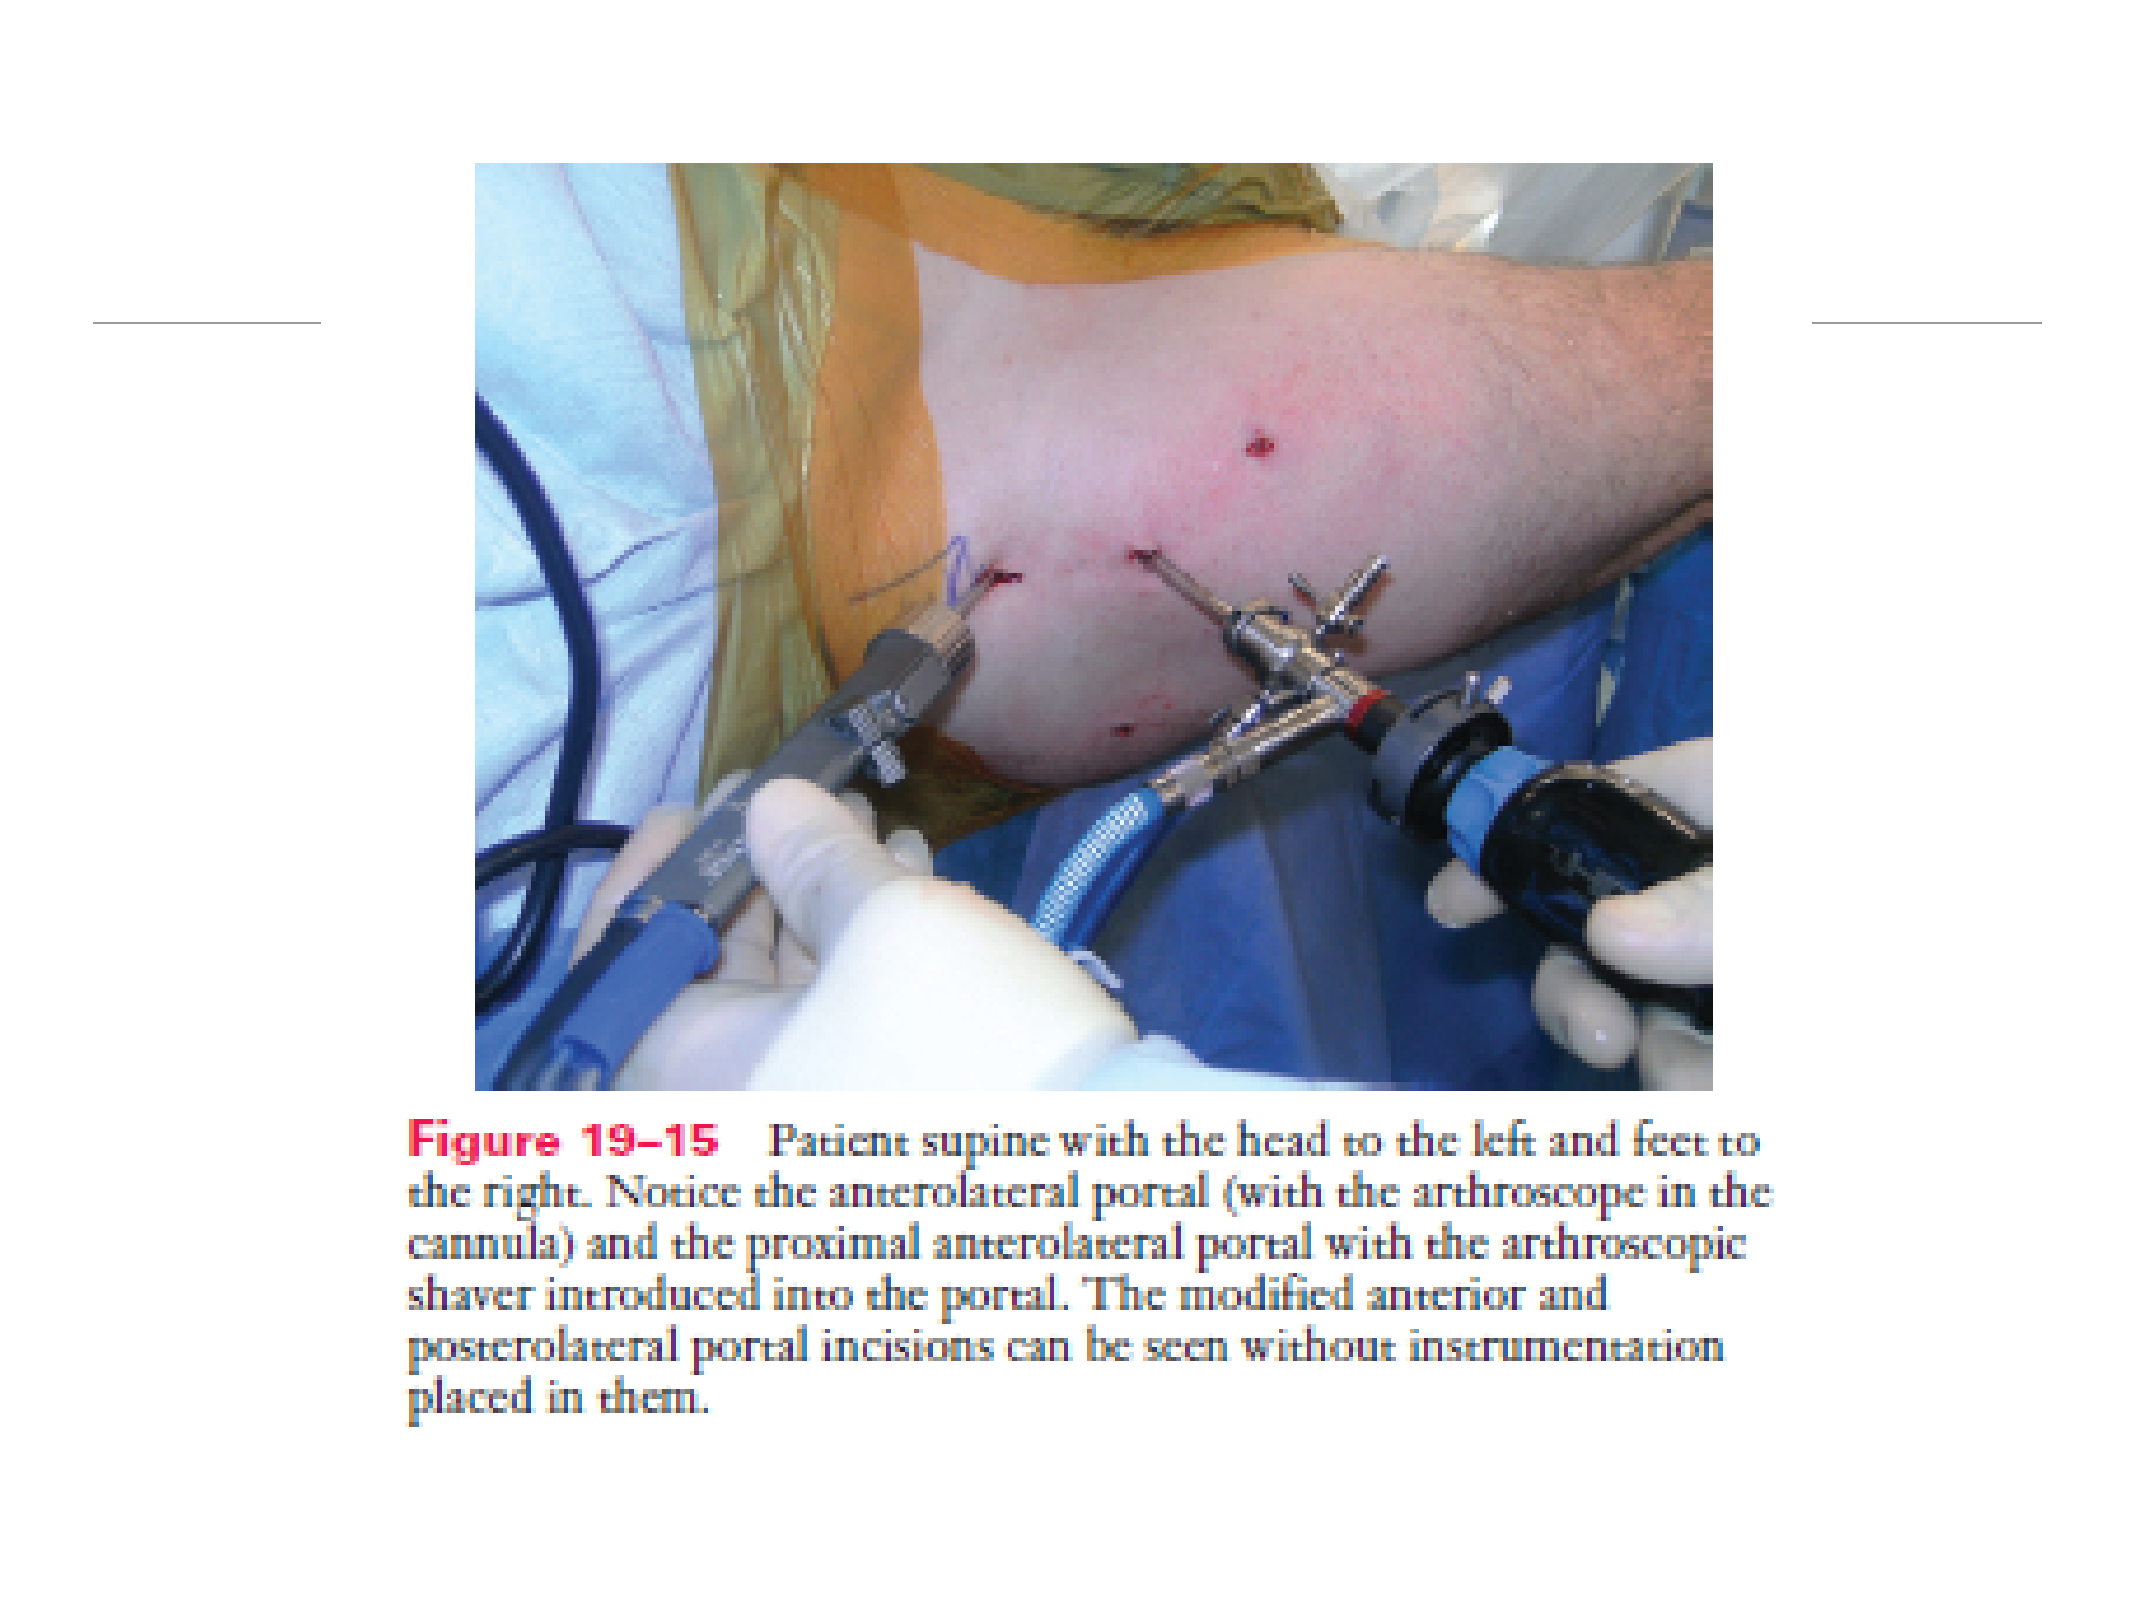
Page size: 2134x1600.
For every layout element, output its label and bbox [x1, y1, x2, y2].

picture [321, 103, 1813, 1497]
